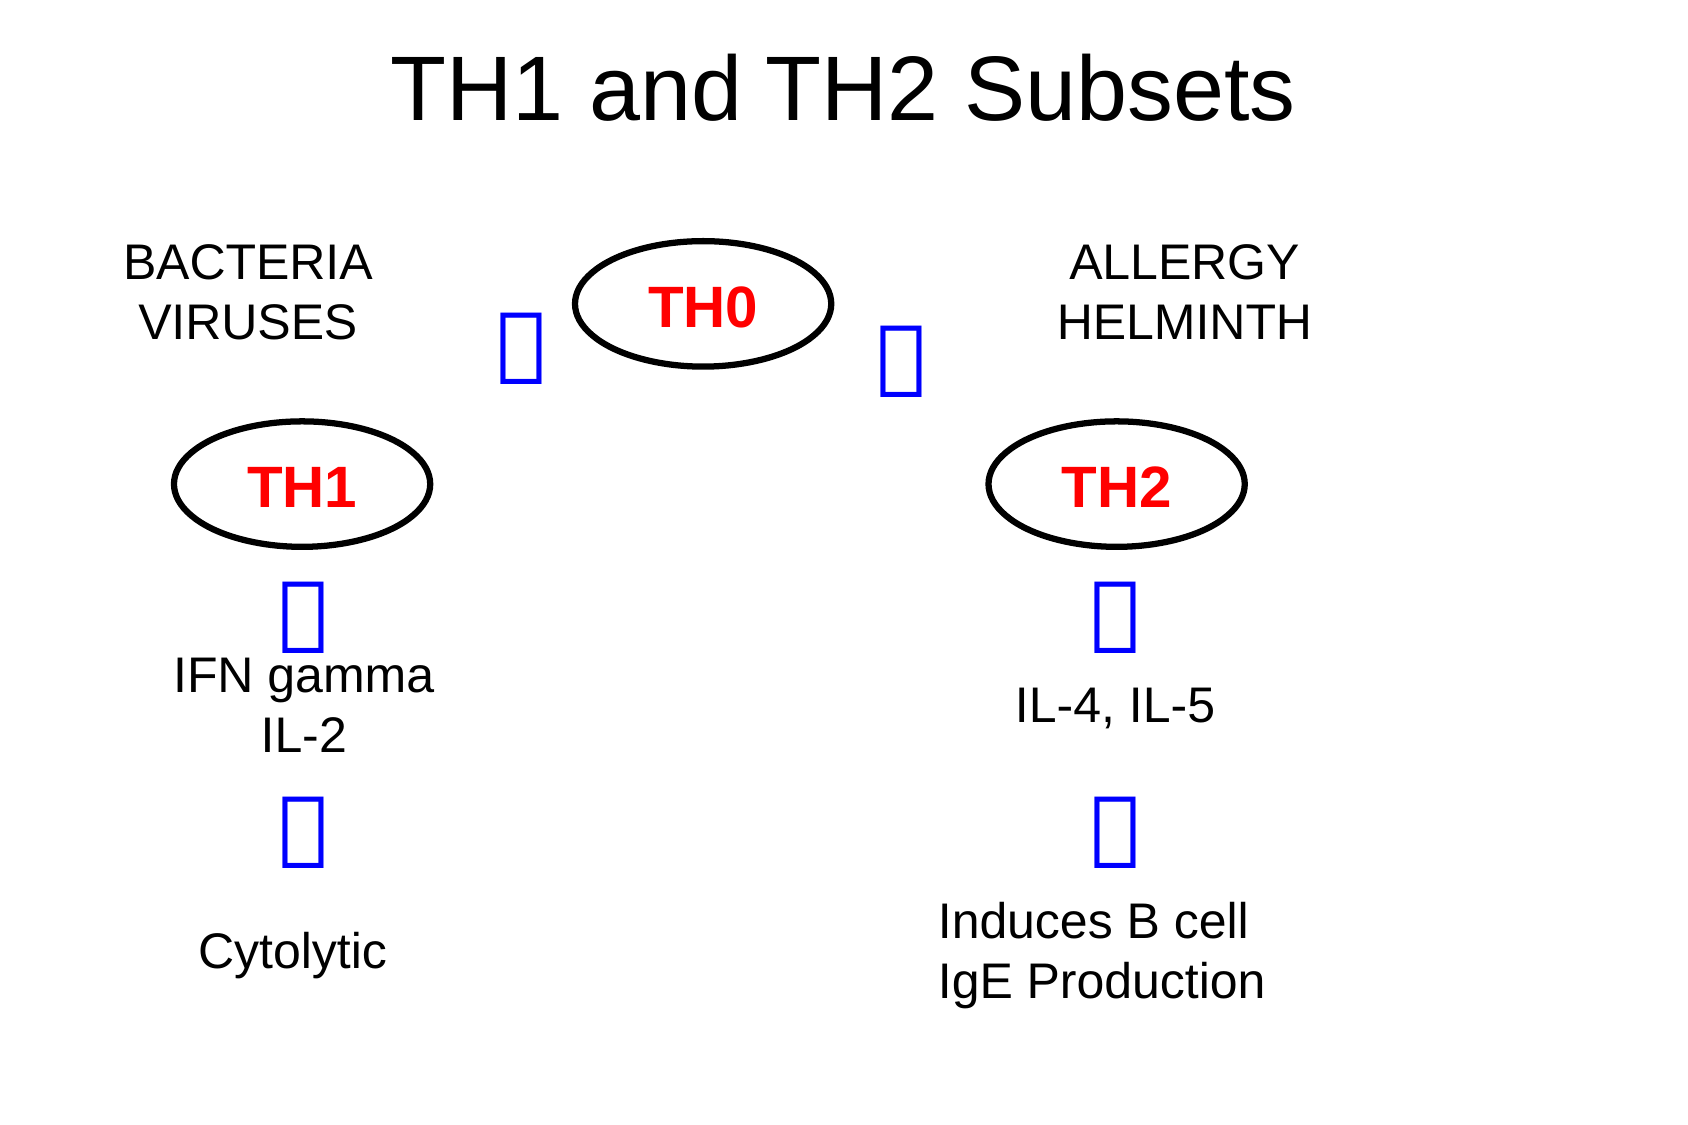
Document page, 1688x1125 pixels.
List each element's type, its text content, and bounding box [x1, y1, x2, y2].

text_box TH1 [173, 421, 431, 547]
text_box Cytolytic [183, 910, 402, 986]
text_box TH0 [575, 241, 832, 367]
text_box  [476, 277, 567, 413]
text_box TH2 [988, 421, 1245, 547]
text_box Induces B cell IgE Production [923, 880, 1281, 1016]
text_box BACTERIA VIRUSES [108, 222, 388, 358]
text_box  [258, 546, 349, 681]
text_box ALLERGY HELMINTH [1041, 222, 1328, 358]
text_box  [1070, 546, 1161, 681]
text_box  [856, 290, 947, 425]
title TH1 and TH2 Subsets [84, 44, 1604, 233]
text_box  [1070, 760, 1161, 896]
text_box  [258, 760, 349, 896]
text_box IL-4, IL-5 [1000, 665, 1231, 740]
text_box IFN gamma IL-2 [158, 635, 450, 770]
